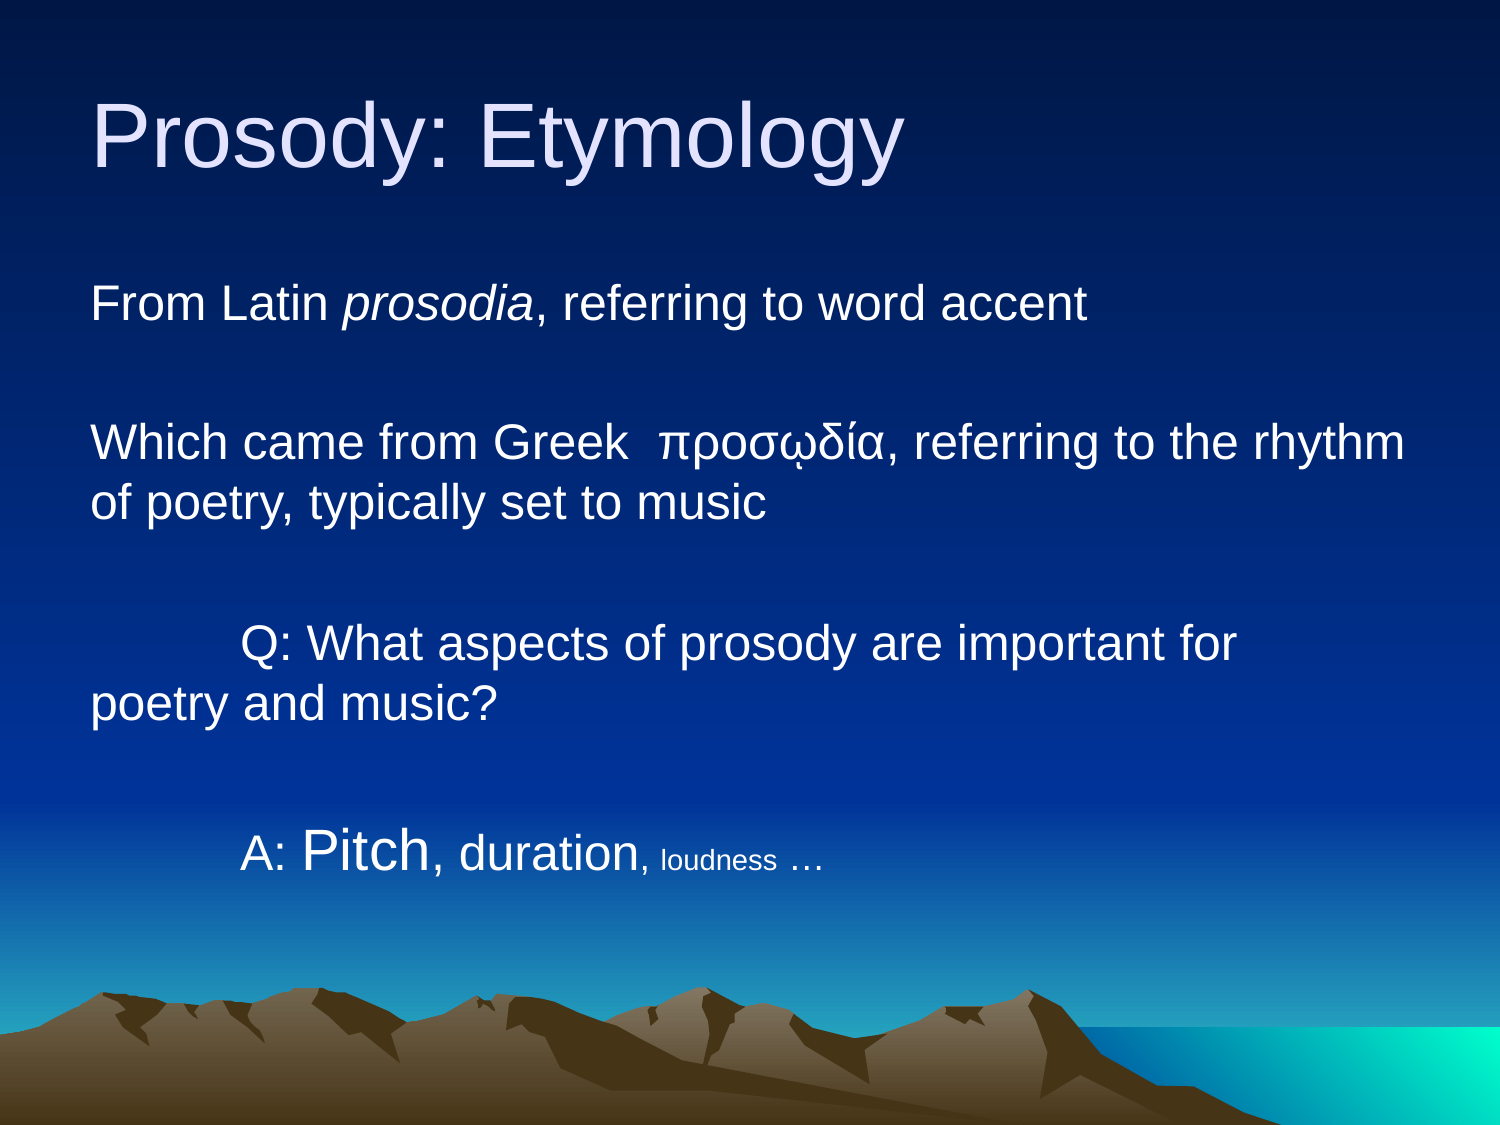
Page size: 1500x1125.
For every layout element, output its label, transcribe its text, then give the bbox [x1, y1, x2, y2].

title Prosody: Etymology [74, 37, 1426, 226]
list From Latin prosodia, referring to word accent Which came from Greek προσῳδία, referring to the rhythm of poetry, typically set to music Q: What aspects of prosody are important for poetry and music? A: Pitch, duration, loudness … [74, 262, 1426, 1001]
